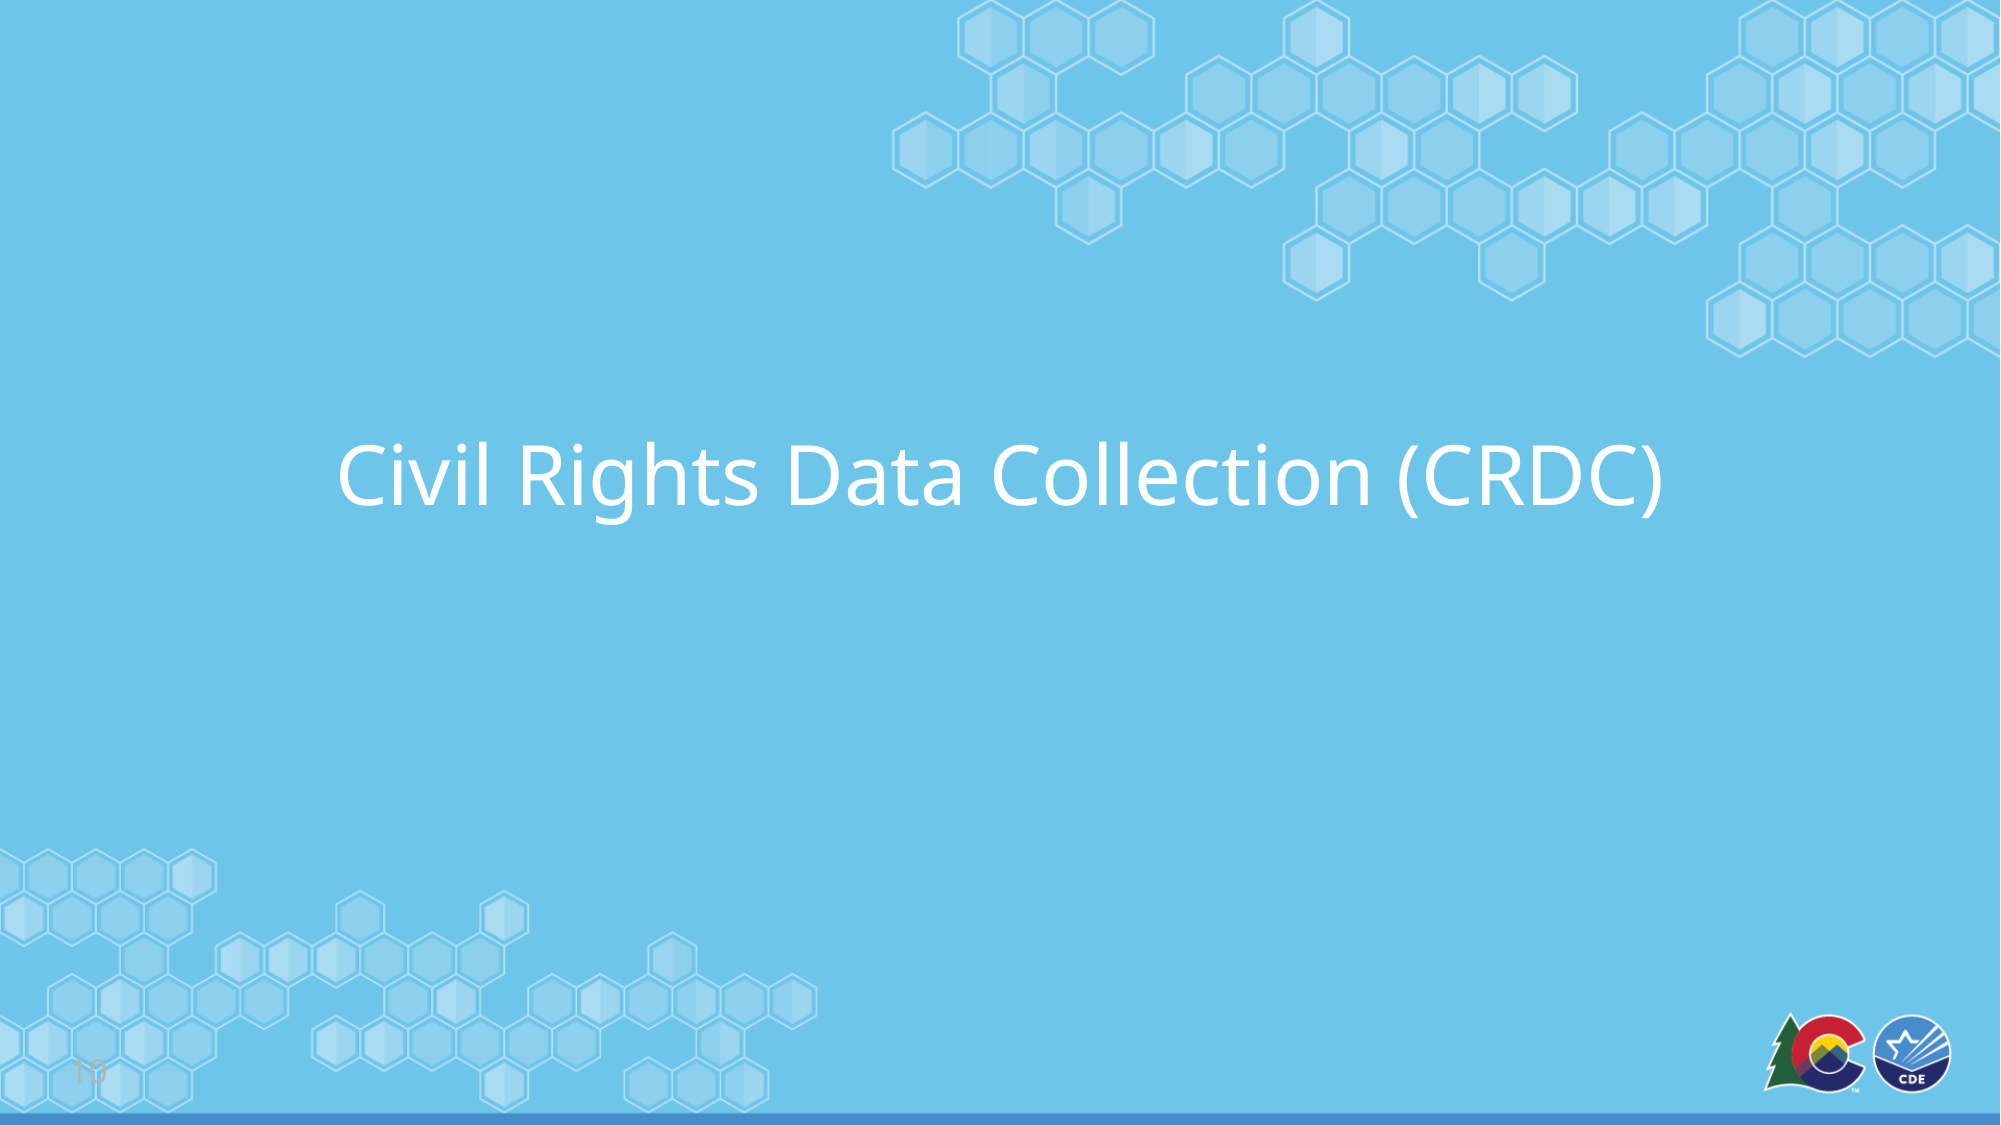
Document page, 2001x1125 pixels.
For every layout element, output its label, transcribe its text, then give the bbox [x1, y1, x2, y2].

picture [0, 810, 2000, 1125]
picture [0, 0, 2000, 425]
slide_number 10 [54, 1042, 191, 1103]
title Civil Rights Data Collection (CRDC) [0, 425, 2000, 810]
